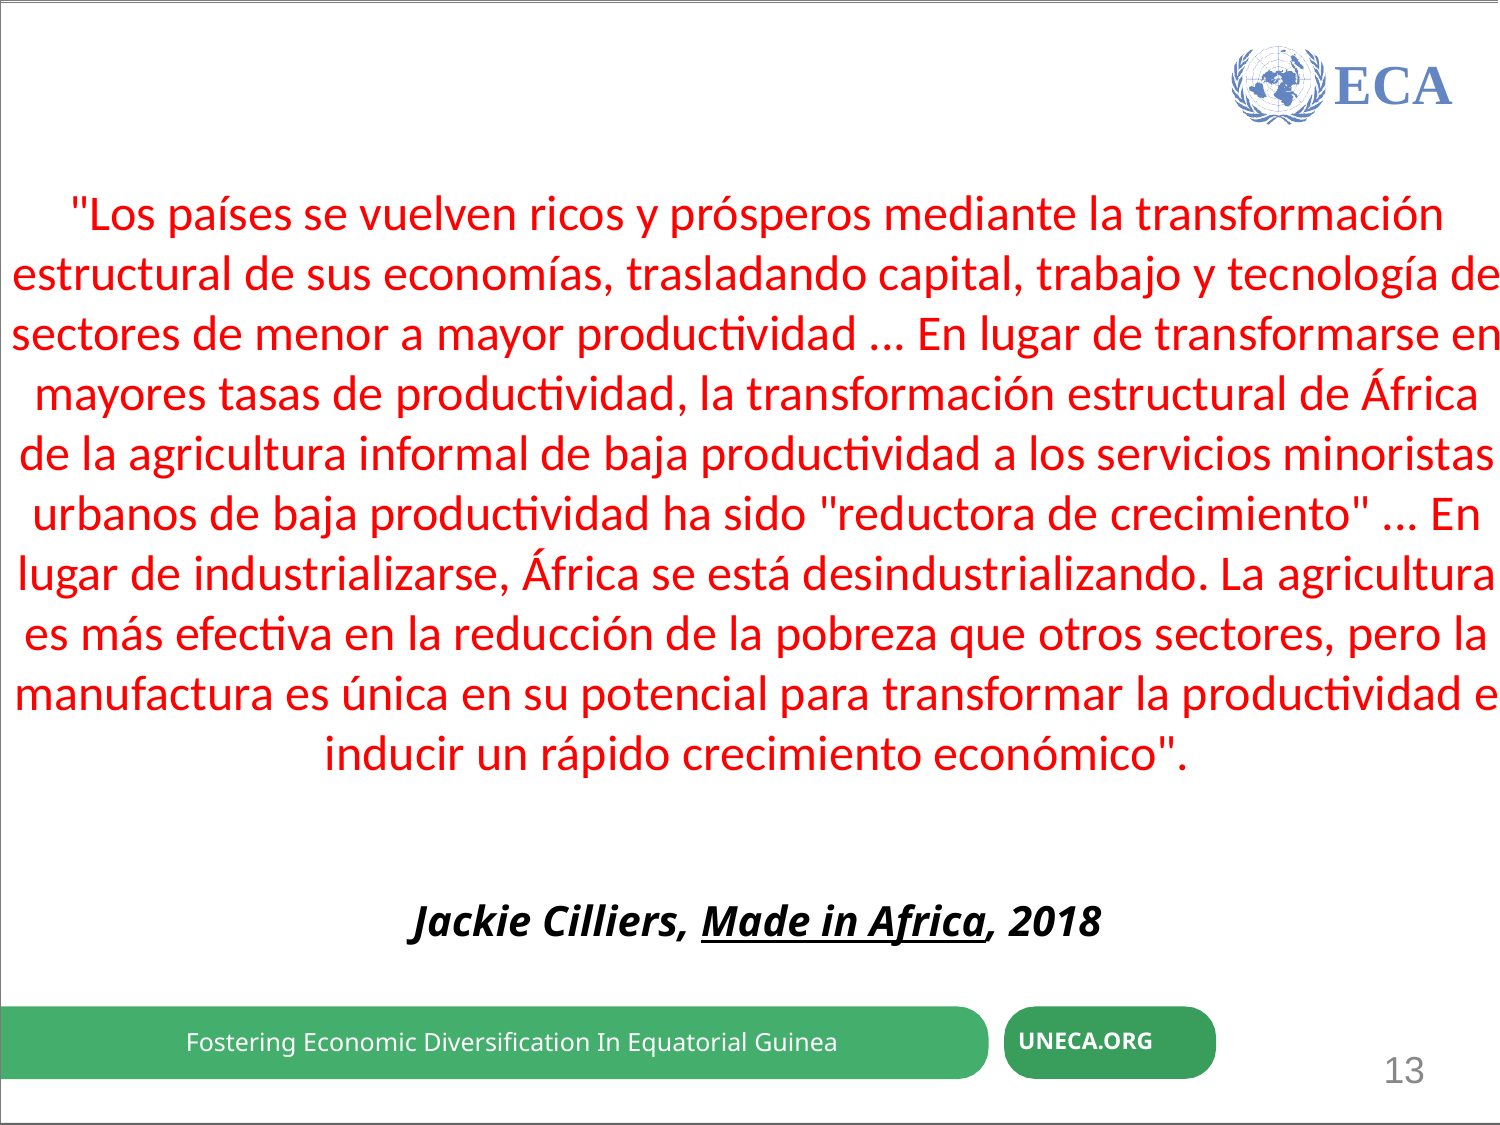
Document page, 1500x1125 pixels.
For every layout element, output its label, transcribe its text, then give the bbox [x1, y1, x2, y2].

text_box Economic Diversification through ReFuente-based and trade-induced Industrialation [0, 2, 1498, 1123]
text_box "Los países se vuelven ricos y prósperos mediante la transformación estructural de sus economías, trasladando capital, trabajo y tecnología de sectores de menor a mayor productividad ... En lugar de transformarse en mayores tasas de productividad, la transformación estructural de África de la agricultura informal de baja productividad a los servicios minoristas urbanos de baja productividad ha sido "reductora de crecimiento" ... En lugar de industrializarse, África se está desindustrializando. La agricultura es más efectiva en la reducción de la pobreza que otros sectores, pero la manufactura es única en su potencial para transformar la productividad e inducir un rápido crecimiento económico". Jackie Cilliers, Made in Africa, 2018 [7, 125, 1500, 1125]
text_box ECA [1332, 48, 1457, 117]
text_box [1231, 46, 1326, 125]
